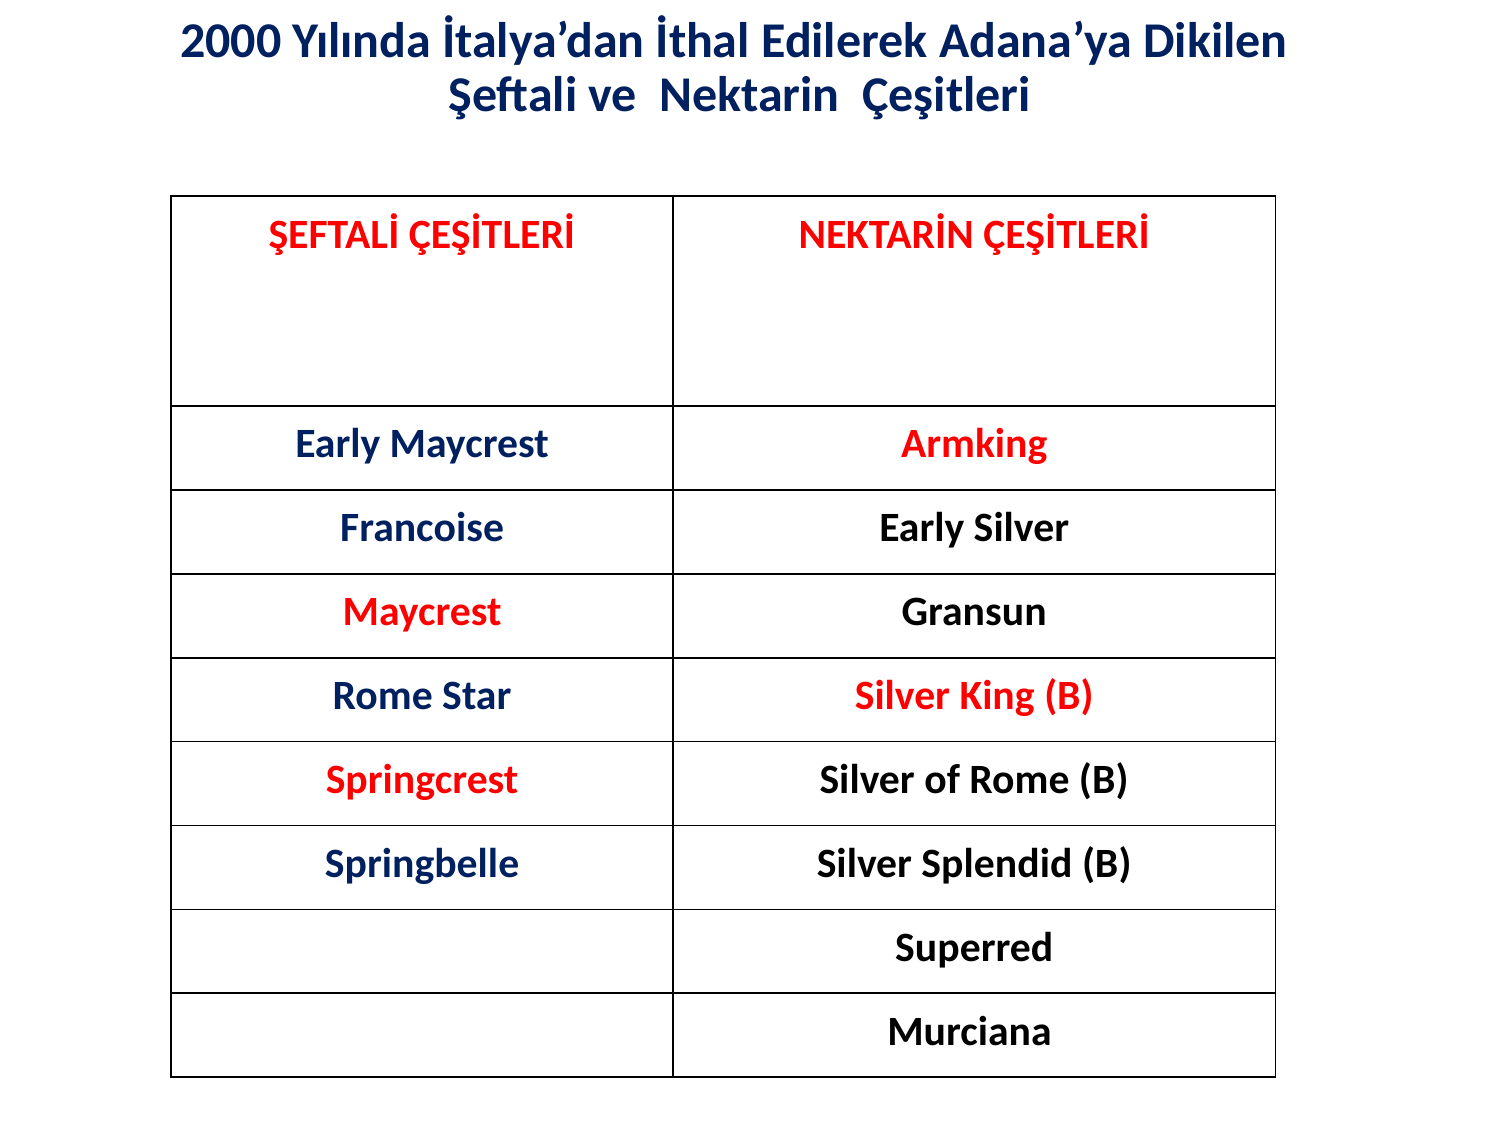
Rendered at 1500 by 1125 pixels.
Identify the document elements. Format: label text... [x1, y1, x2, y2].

table_cell Silver King (B) [674, 659, 1275, 741]
title 2000 Yılında İtalya’dan İthal Edilerek Adana’ya Dikilen Şeftali ve Nektarin Çeşitleri [64, 0, 1415, 138]
table_cell Maycrest [172, 575, 672, 657]
table_cell Superred [674, 910, 1275, 992]
table_cell Springbelle [172, 826, 672, 909]
table_cell Springcrest [172, 742, 672, 825]
table_cell Francoise [172, 491, 672, 573]
table_header ŞEFTALİ ÇEŞİTLERİ [172, 197, 672, 405]
table_cell Rome Star [172, 659, 672, 741]
table_cell Armking [674, 407, 1275, 489]
table_cell [172, 994, 672, 1076]
table_header NEKTARİN ÇEŞİTLERİ [674, 197, 1275, 405]
table_cell Early Silver [674, 491, 1275, 573]
table_cell Early Maycrest [172, 407, 672, 489]
table_cell Murciana [674, 994, 1275, 1076]
table_cell Gransun [674, 575, 1275, 657]
table_cell [172, 910, 672, 992]
table_cell Silver of Rome (B) [674, 742, 1275, 825]
table_cell Silver Splendid (B) [674, 826, 1275, 909]
